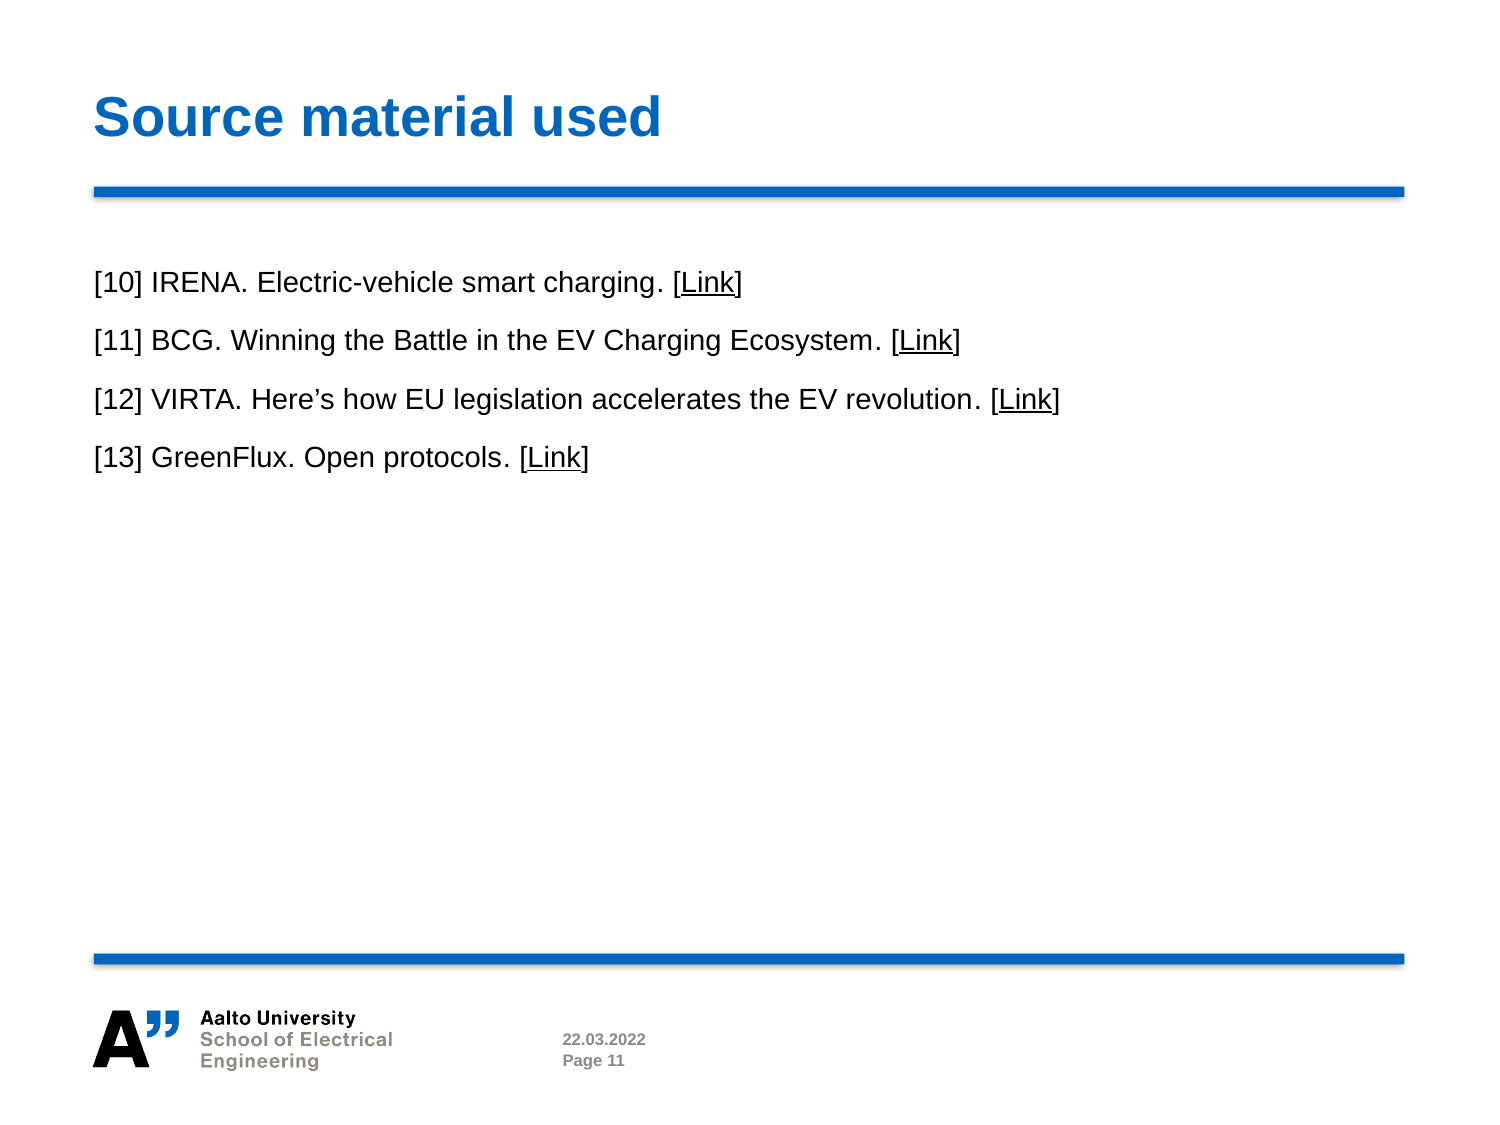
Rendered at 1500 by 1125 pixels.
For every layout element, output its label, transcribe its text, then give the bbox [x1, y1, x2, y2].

slide_number Page 11 [562, 1050, 816, 1071]
list [10] IRENA. Electric-vehicle smart charging. [Link] [11] BCG. Winning the Battle in the EV Charging Ecosystem. [Link] [12] VIRTA. Here’s how EU legislation accelerates the EV revolution. [Link] [13] GreenFlux. Open protocols. [Link] [93, 245, 1429, 925]
title Source material used [93, 80, 1369, 228]
picture [35, 953, 449, 1125]
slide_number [562, 1029, 816, 1050]
